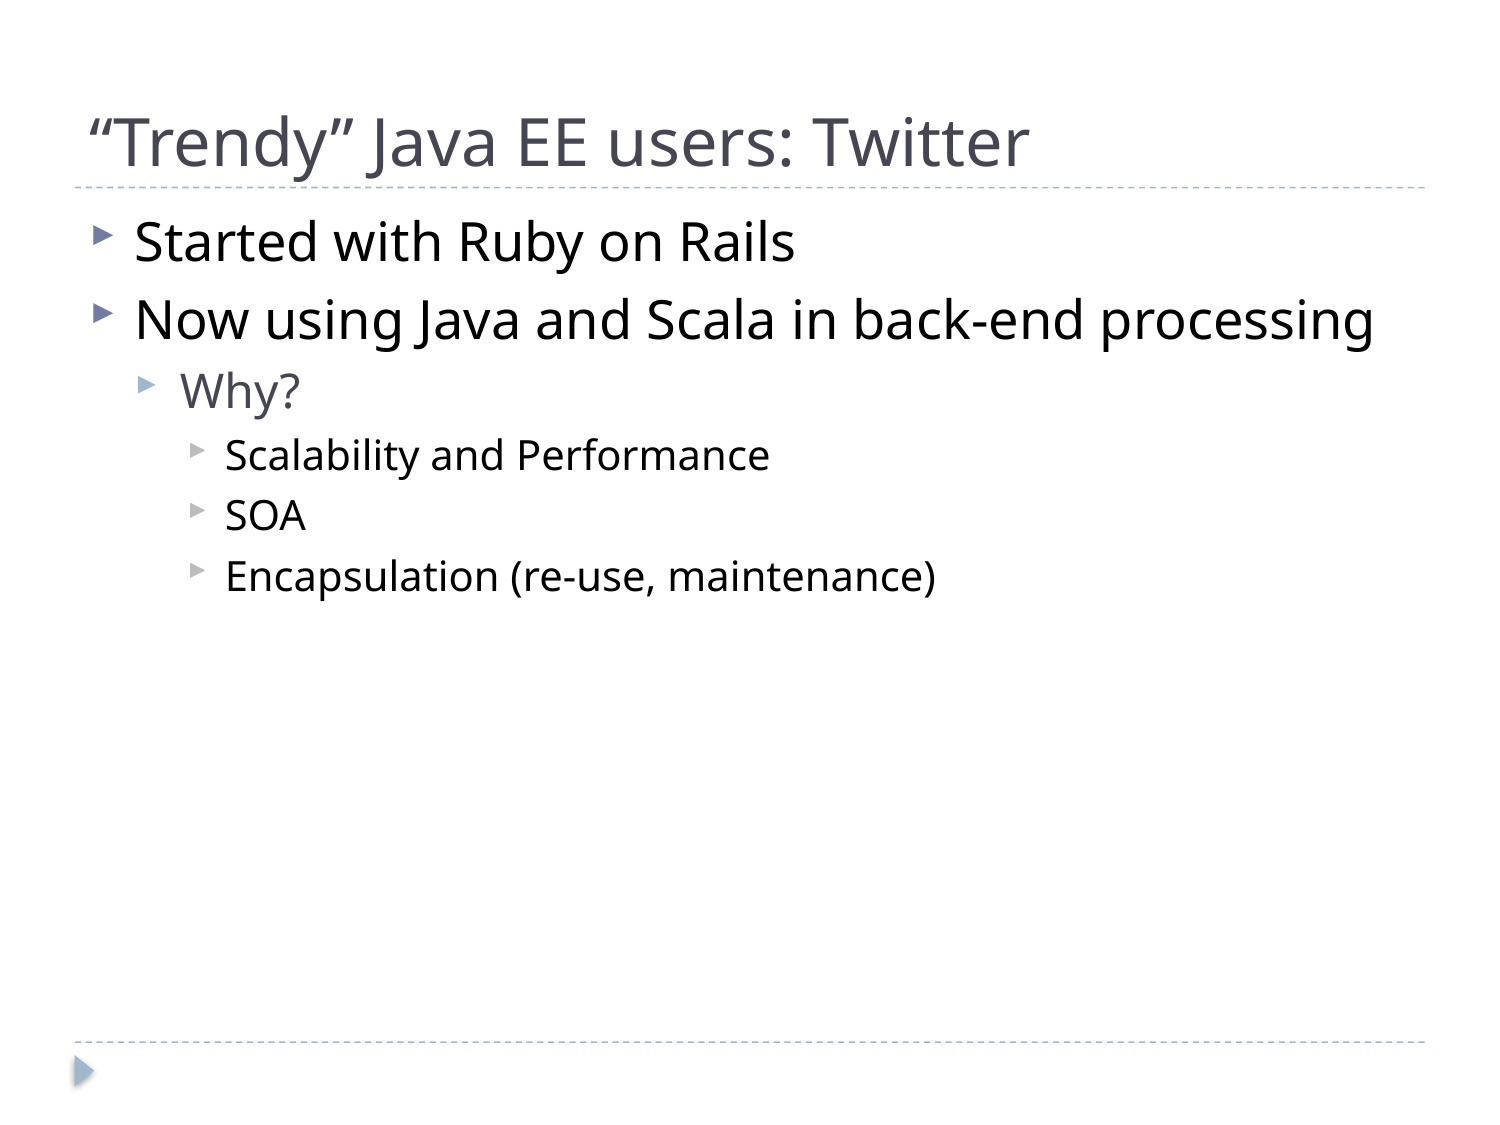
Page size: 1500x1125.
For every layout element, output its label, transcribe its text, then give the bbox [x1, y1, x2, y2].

list Started with Ruby on Rails Now using Java and Scala in back-end processing Why? Scalability and Performance SOA Encapsulation (re-use, maintenance) [75, 200, 1425, 1010]
title “Trendy” Java EE users: Twitter [75, 24, 1425, 188]
